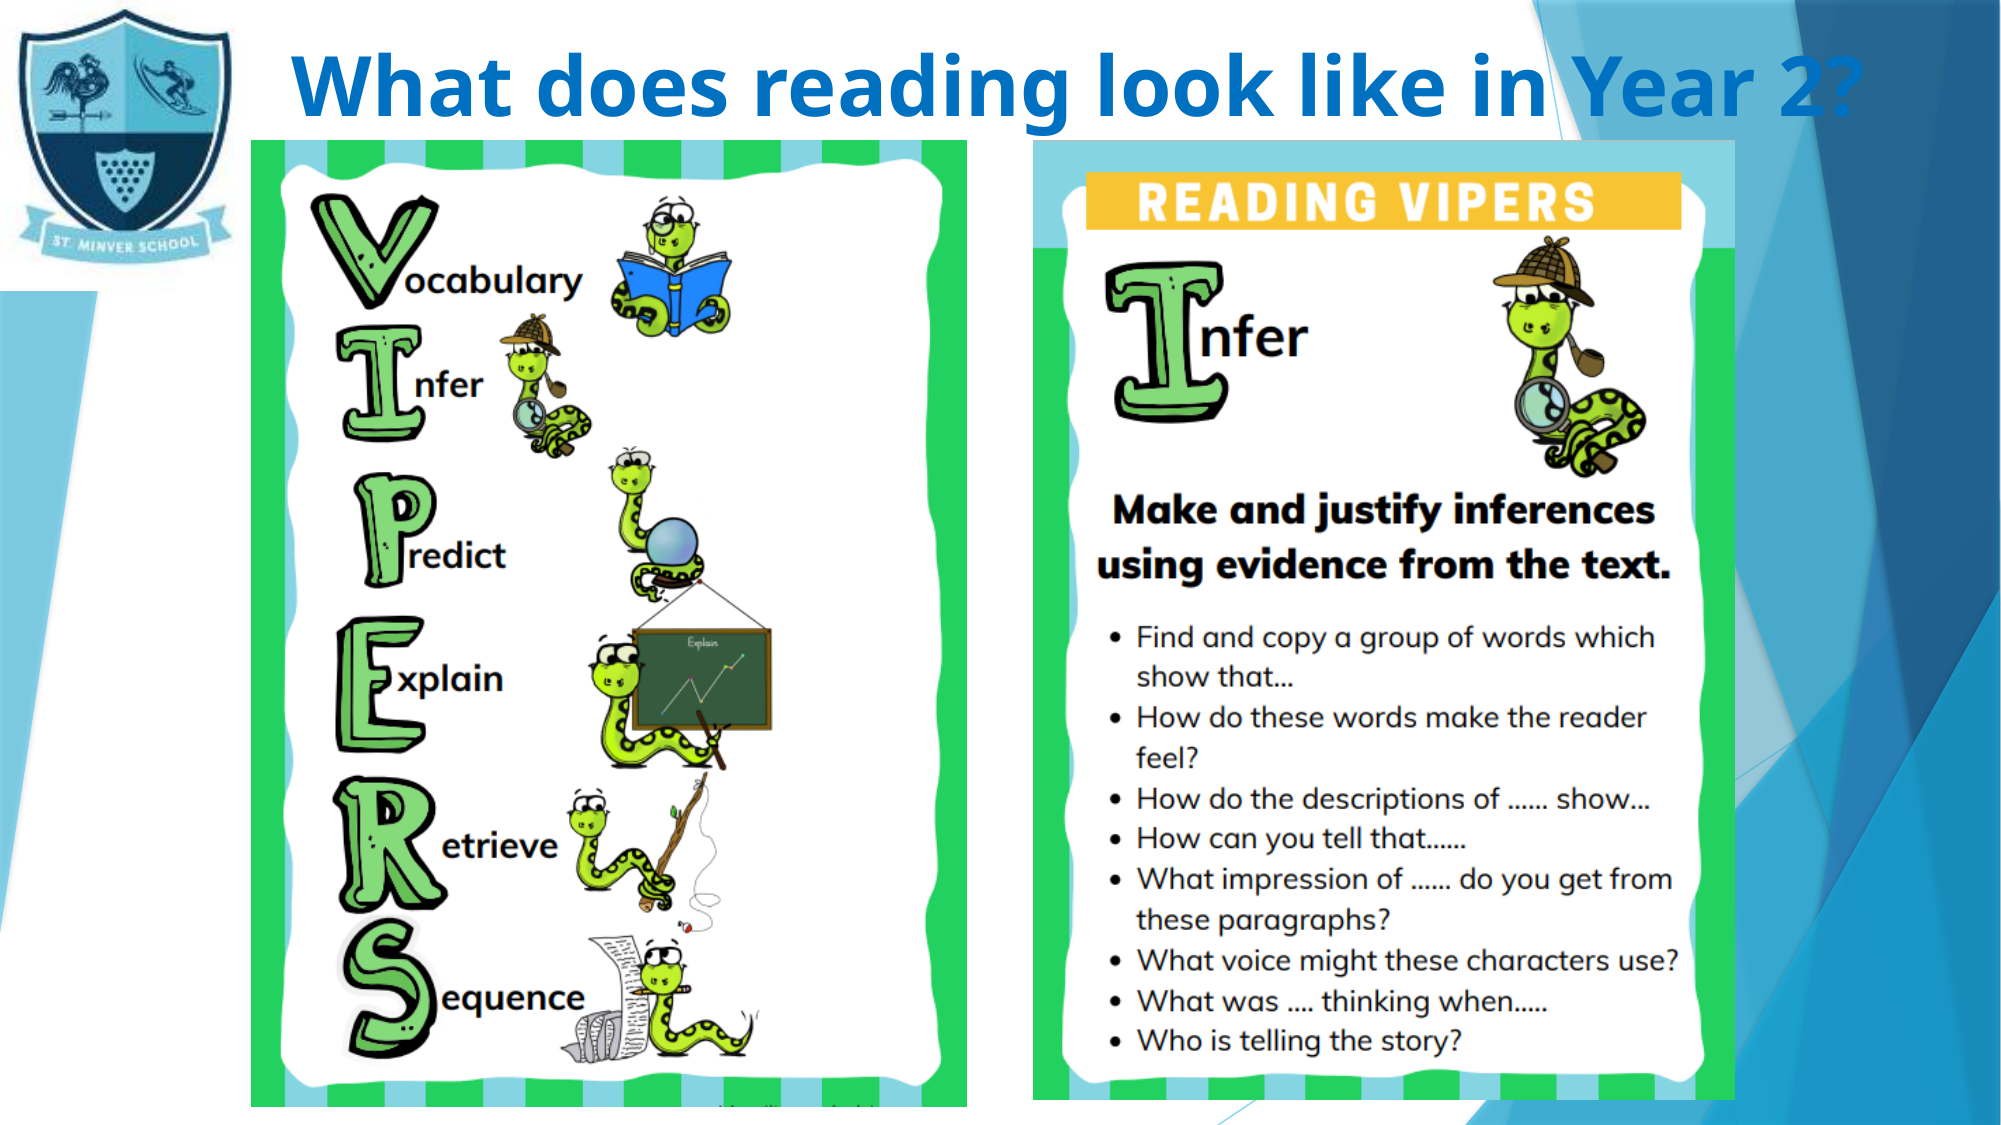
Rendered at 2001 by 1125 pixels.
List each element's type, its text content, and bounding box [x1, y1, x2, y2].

text_box [258, 112, 1959, 269]
picture [1032, 140, 1736, 1100]
text_box What does reading look like in Year 2? [277, 25, 2000, 241]
picture [0, 0, 968, 1107]
